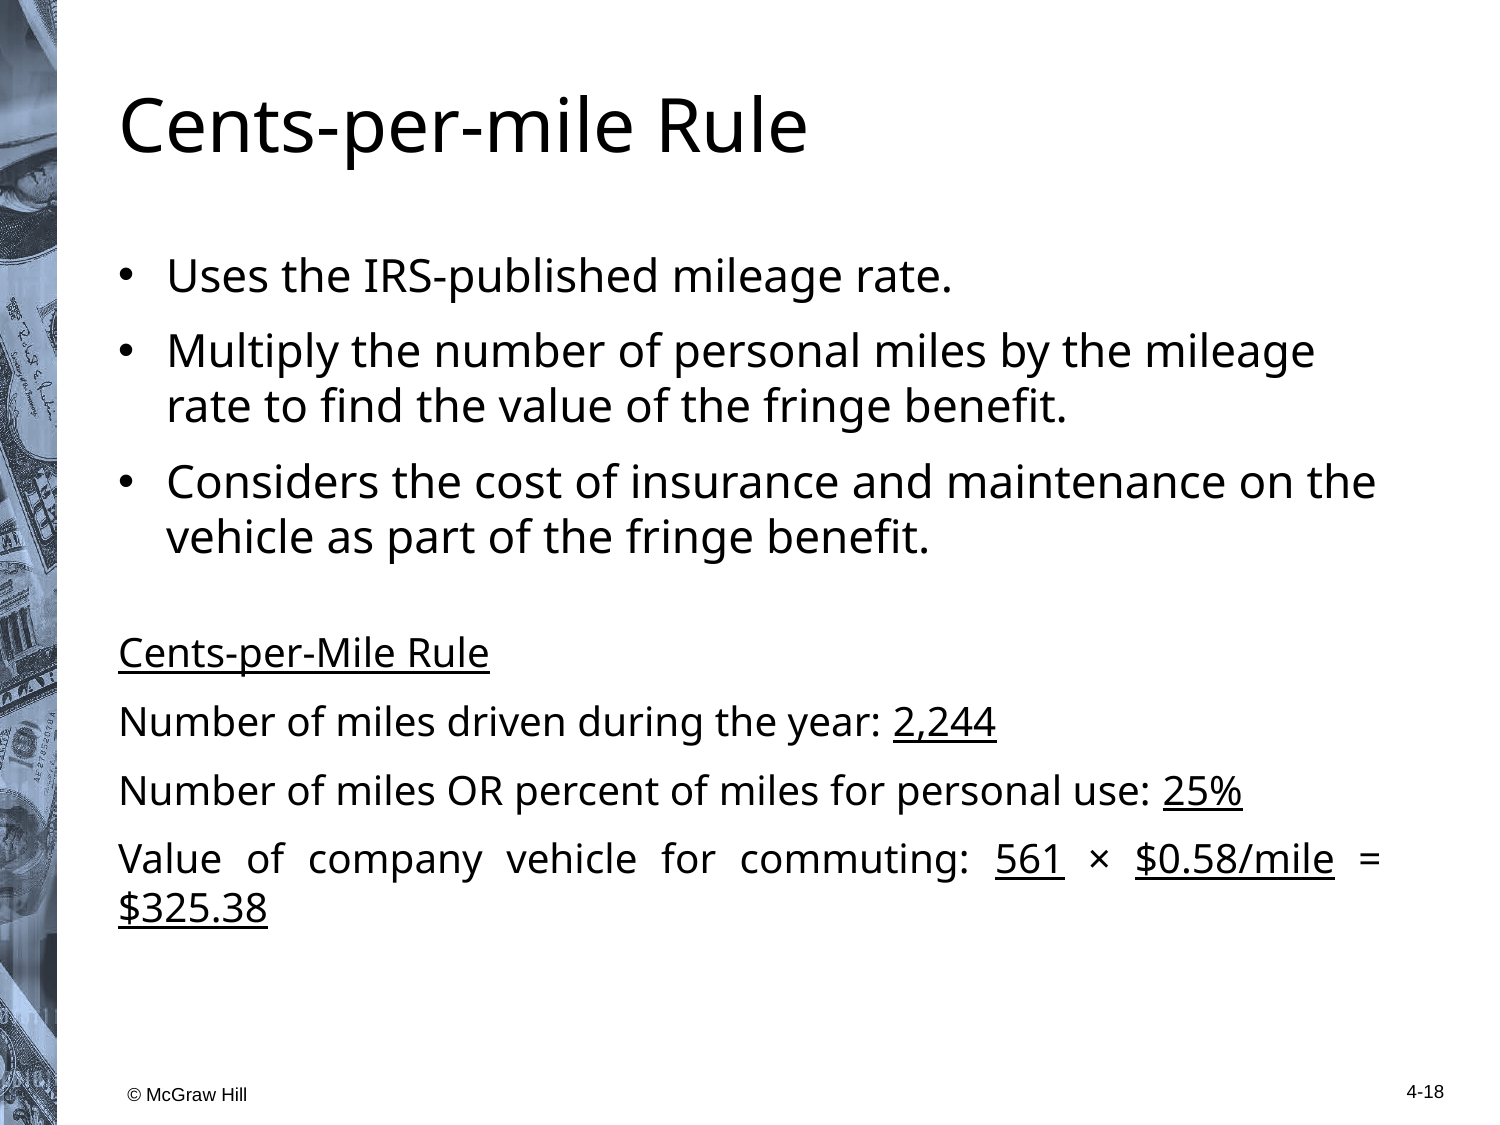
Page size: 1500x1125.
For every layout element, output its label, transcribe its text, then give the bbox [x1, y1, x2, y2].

title Cents-per-mile Rule [103, 59, 1397, 198]
list Cents-per-Mile Rule Number of miles driven during the year: 2,244 Number of miles OR percent of miles for personal use: 25% Value of company vehicle for commuting: 561 × $0.58/mile = $325.38 [103, 619, 1397, 940]
list Uses the IRS-published mileage rate. Multiply the number of personal miles by the mileage rate to find the value of the fringe benefit. Considers the cost of insurance and maintenance on the vehicle as part of the fringe benefit. [103, 238, 1397, 594]
